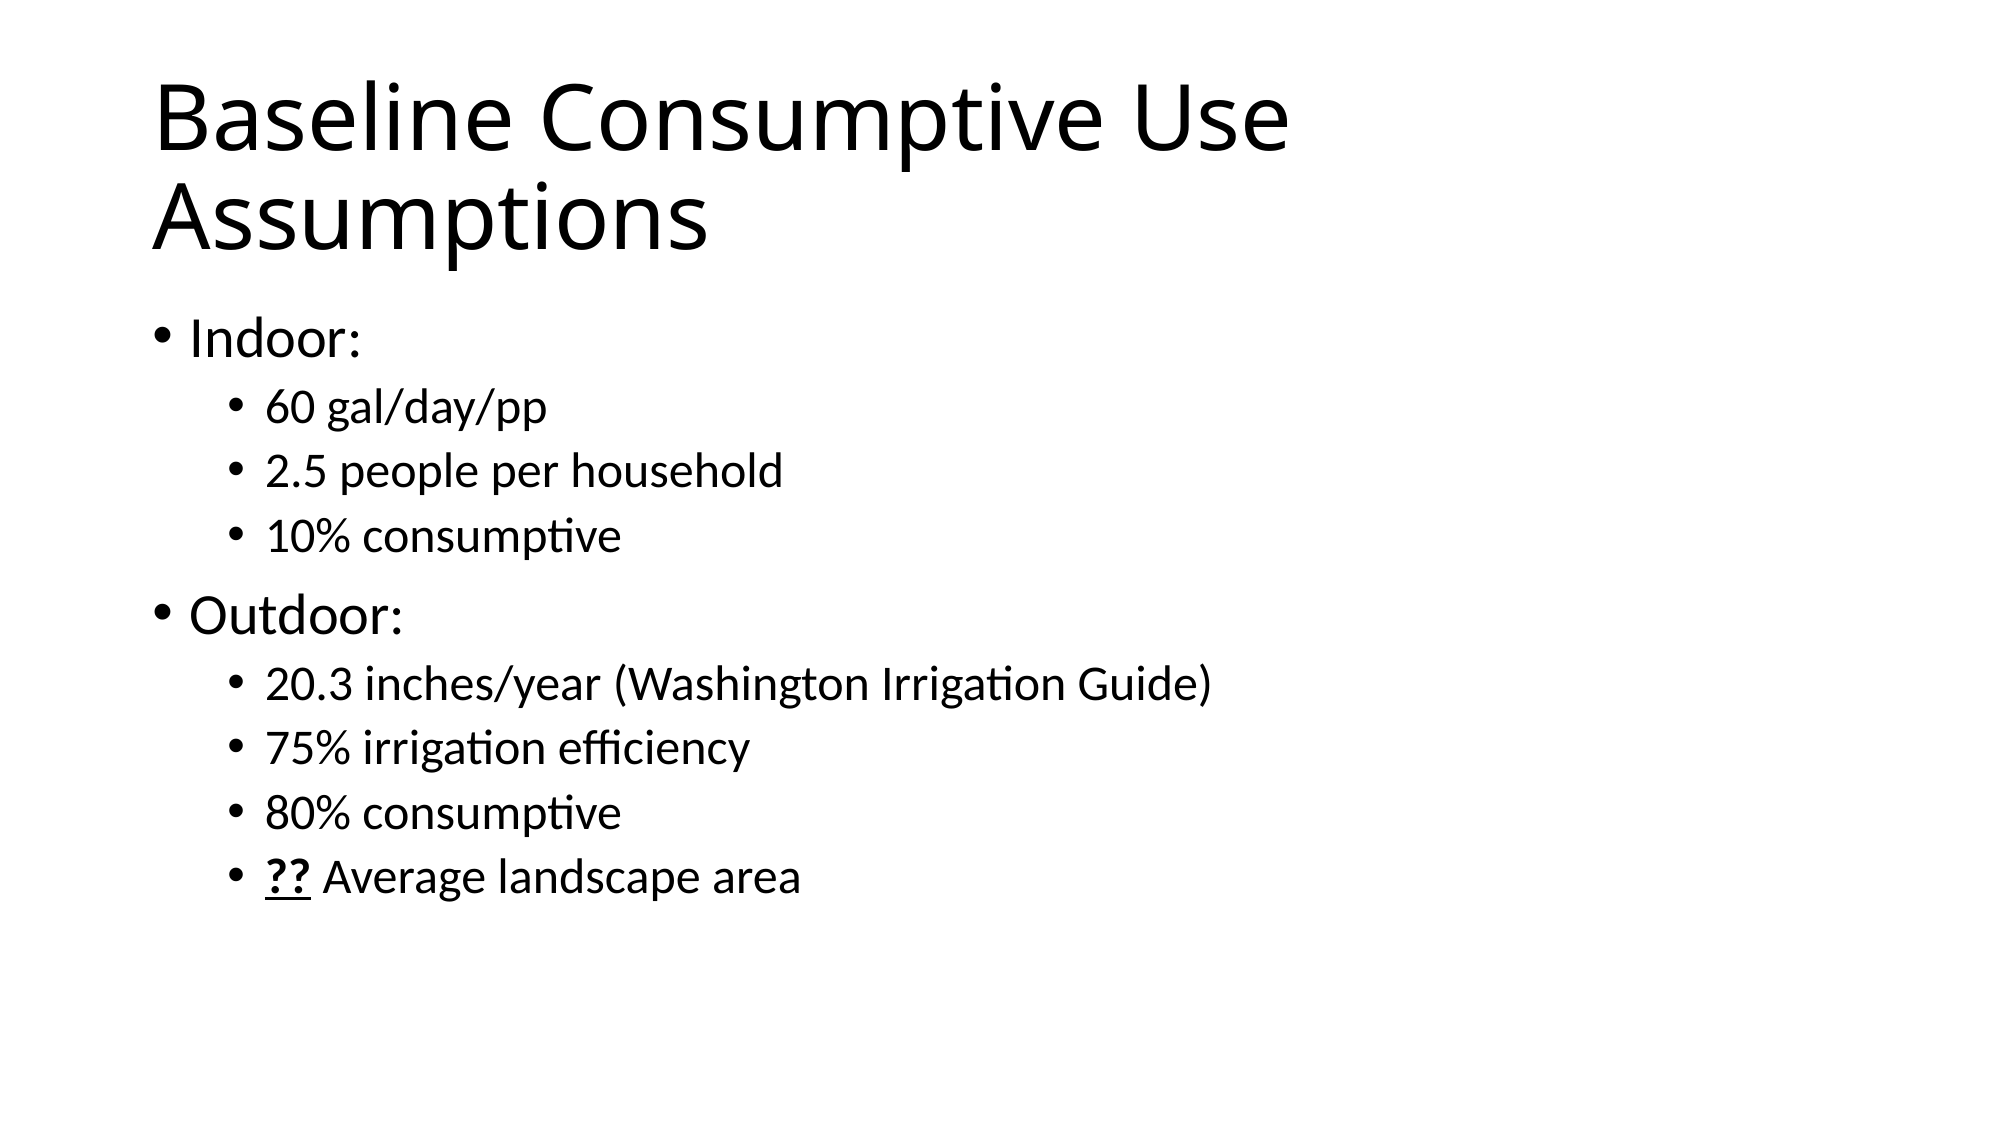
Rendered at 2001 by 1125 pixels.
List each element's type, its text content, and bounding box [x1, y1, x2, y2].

list Indoor: 60 gal/day/pp 2.5 people per household 10% consumptive Outdoor: 20.3 inches/year (Washington Irrigation Guide) 75% irrigation efficiency 80% consumptive ?? Average landscape area [137, 299, 1863, 1014]
title Baseline Consumptive Use Assumptions [137, 61, 1863, 279]
